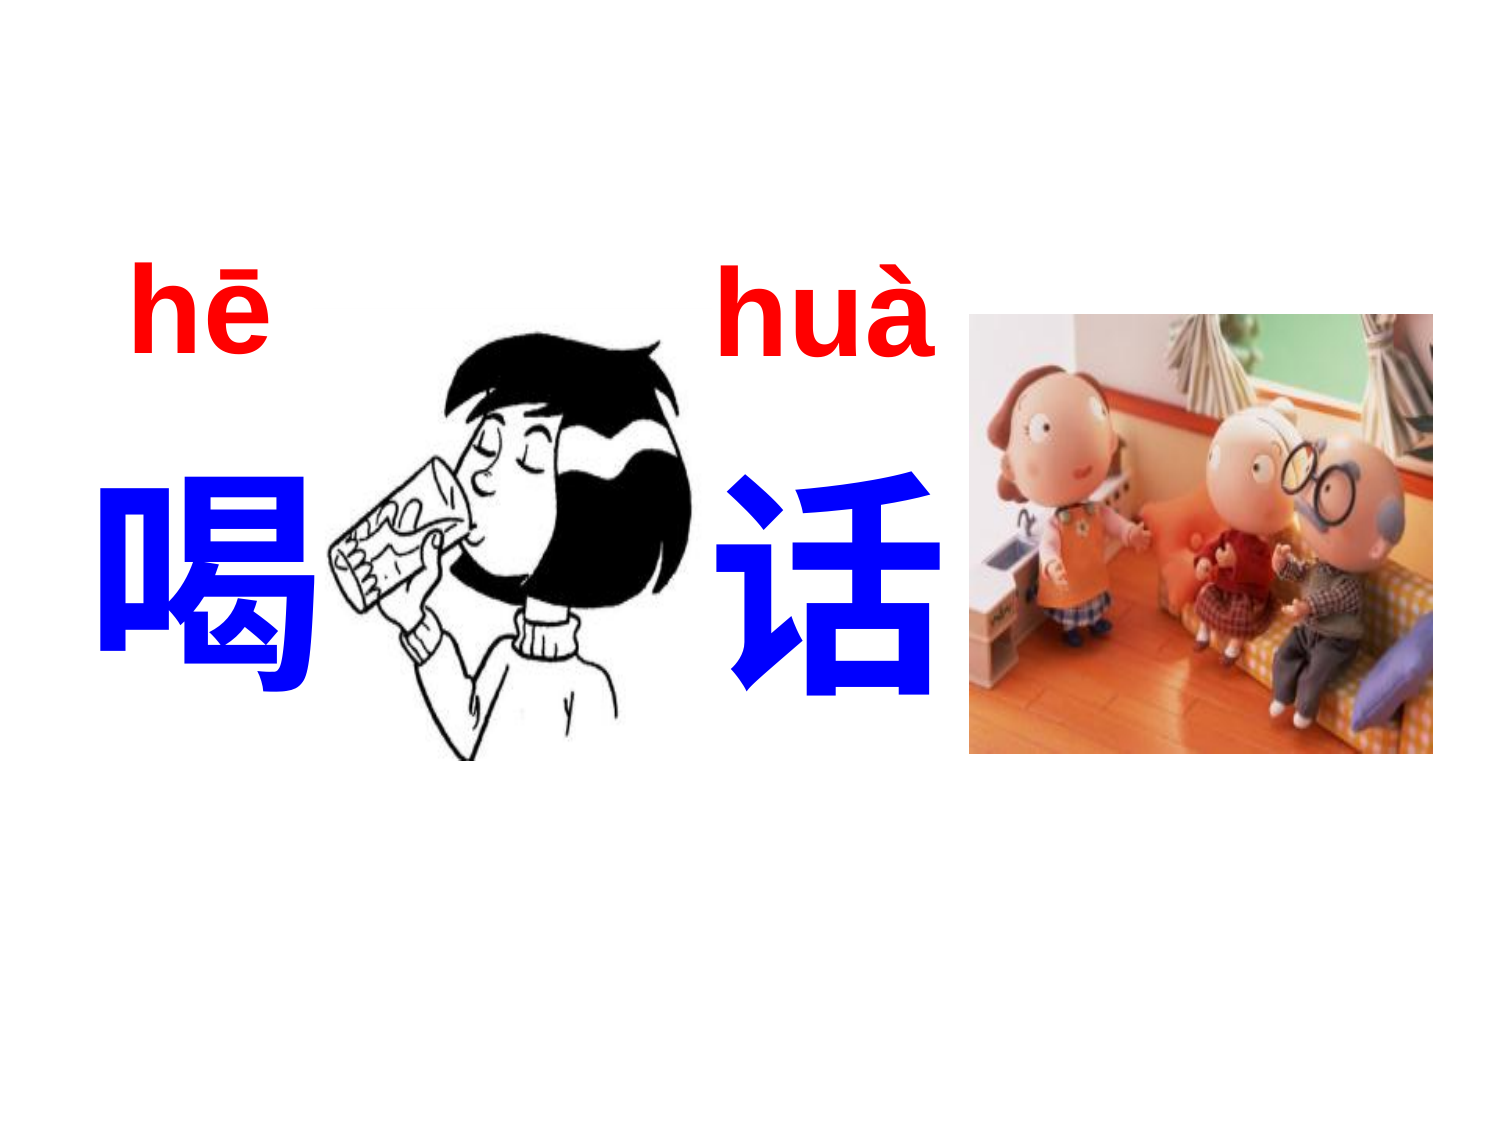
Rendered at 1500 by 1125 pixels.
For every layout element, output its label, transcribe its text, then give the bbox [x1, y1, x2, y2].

text_box hē [53, 220, 346, 386]
text_box huà [677, 223, 970, 389]
picture [969, 314, 1434, 754]
text_box 话 [716, 427, 953, 730]
picture [313, 307, 712, 761]
text_box 喝 [70, 424, 308, 727]
